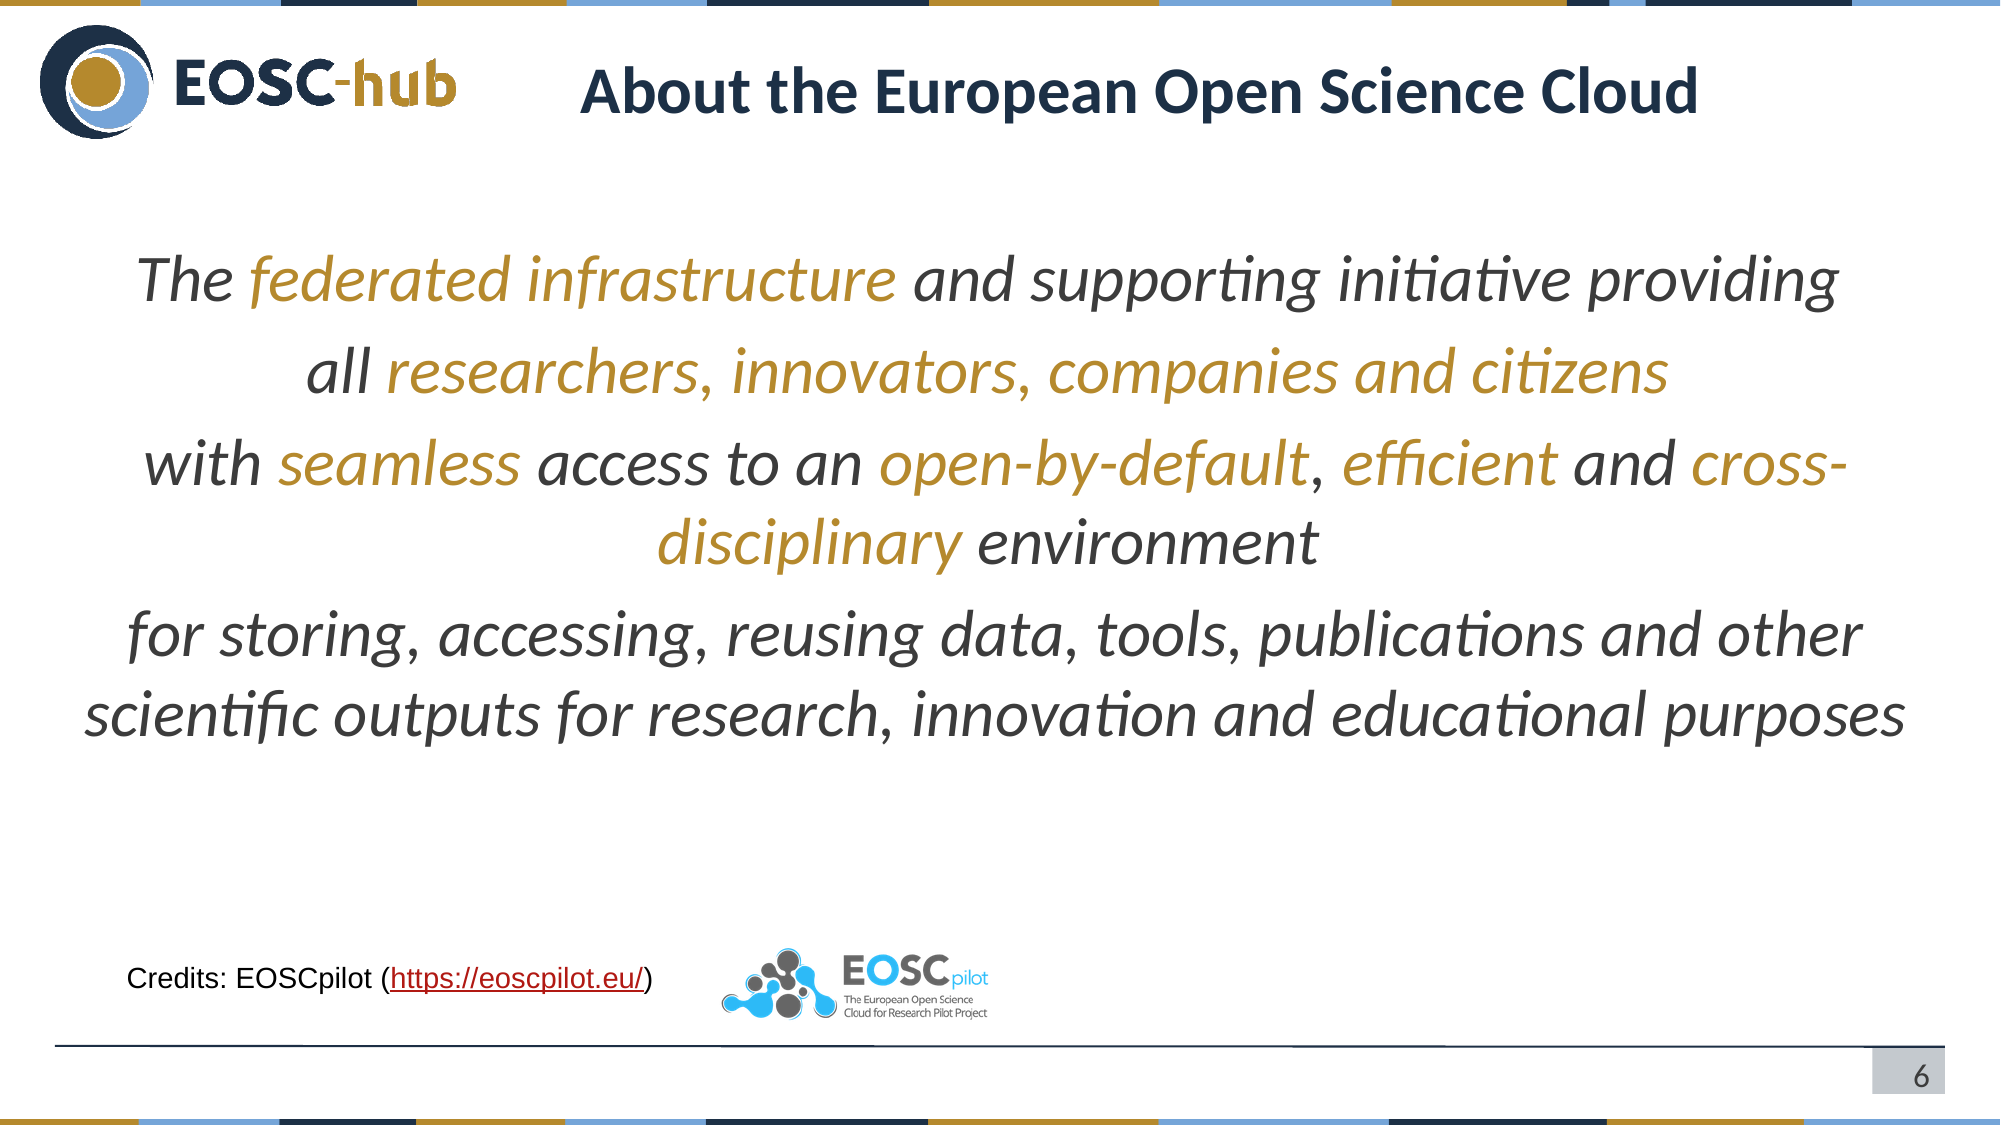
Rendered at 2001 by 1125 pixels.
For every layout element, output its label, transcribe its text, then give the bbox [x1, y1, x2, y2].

picture [17, 19, 479, 144]
picture [716, 940, 1000, 1032]
list The federated infrastructure and supporting initiative providing all researchers, innovators, companies and citizens with seamless access to an open-by-default, efficient and cross-disciplinary environment for storing, accessing, reusing data, tools, publications and other scientific outputs for research, innovation and educational purposes [47, 219, 1938, 1005]
list About the European Open Science Cloud [528, 31, 1945, 167]
slide_number 6 [1433, 1046, 1945, 1094]
text_box Credits: EOSCpilot (https://eoscpilot.eu/) [111, 952, 669, 1002]
picture [0, 1119, 2000, 1125]
